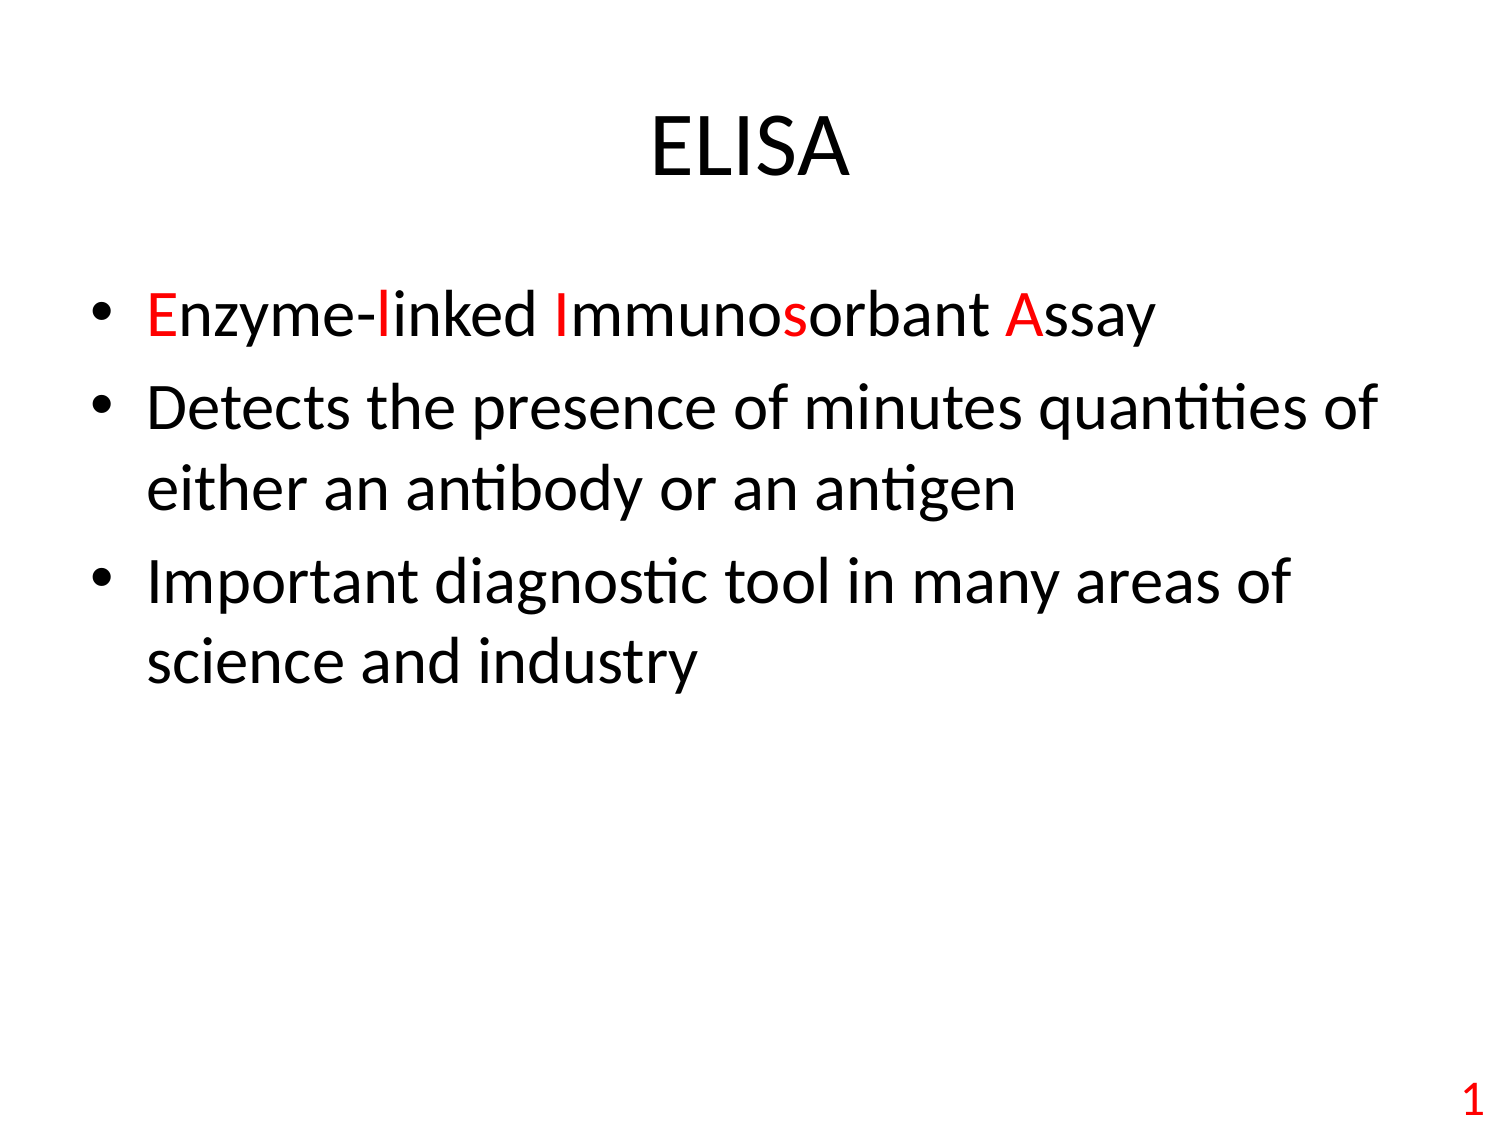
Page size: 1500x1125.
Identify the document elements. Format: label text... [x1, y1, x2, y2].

slide_number 1 [1149, 1065, 1500, 1125]
title ELISA [74, 44, 1426, 233]
list Enzyme-linked Immunosorbant Assay Detects the presence of minutes quantities of either an antibody or an antigen Important diagnostic tool in many areas of science and industry [74, 262, 1426, 1006]
